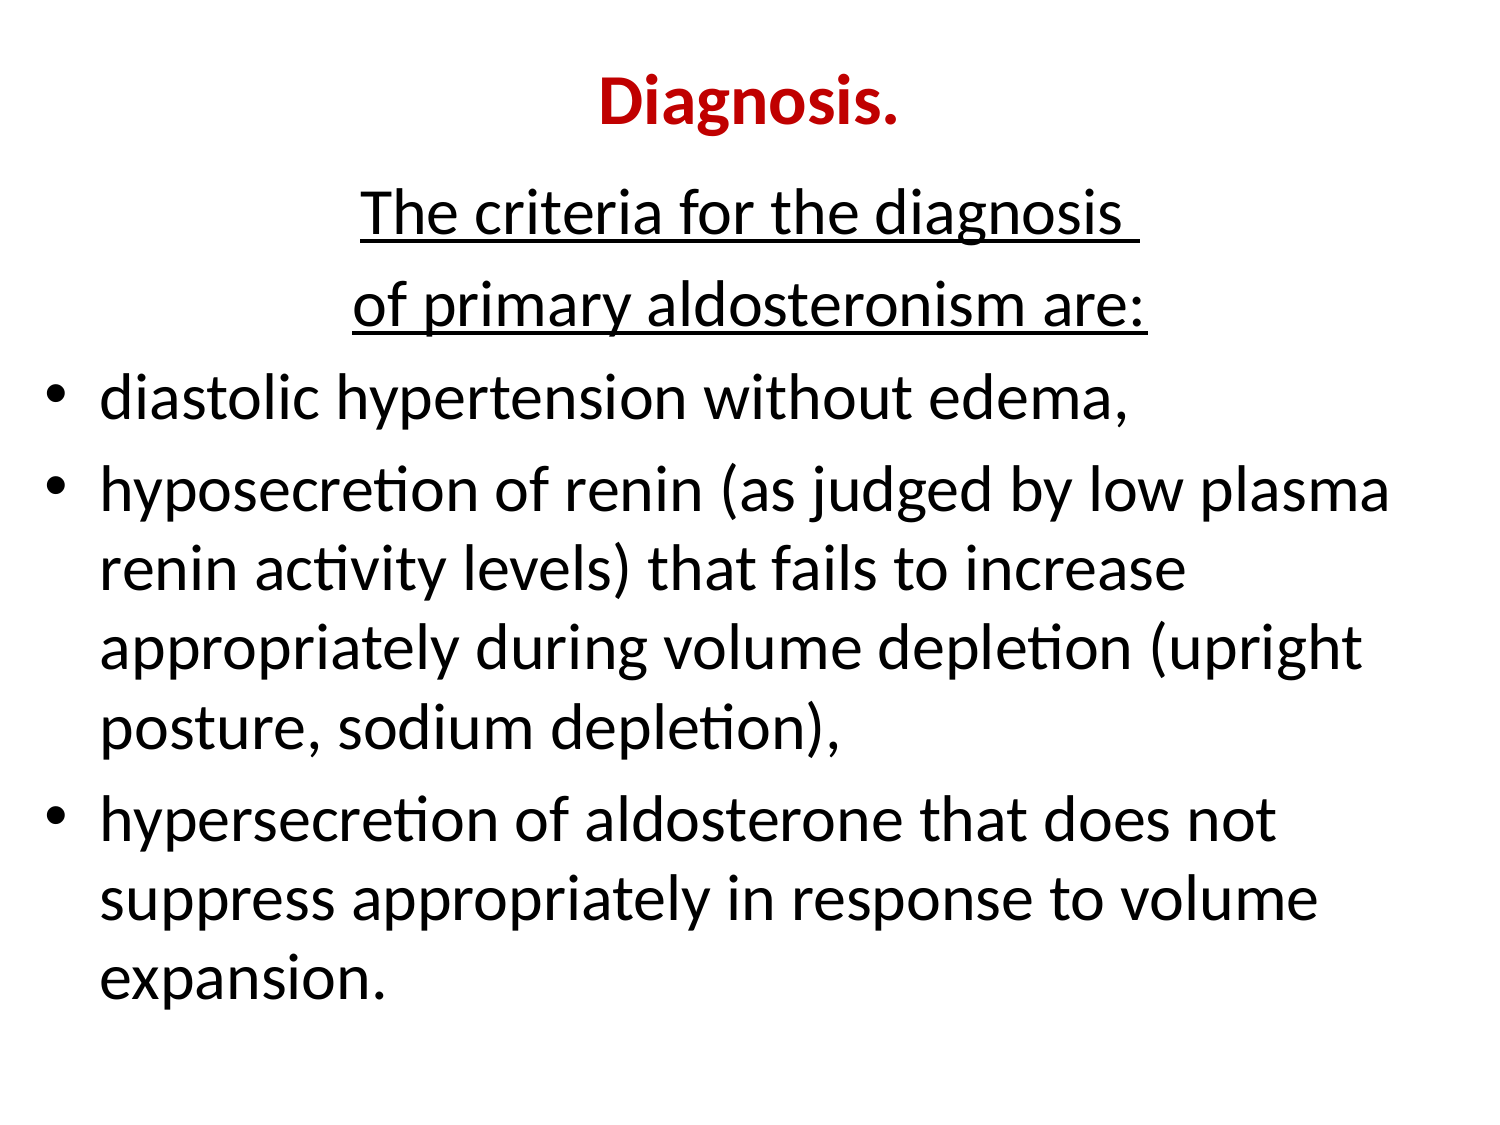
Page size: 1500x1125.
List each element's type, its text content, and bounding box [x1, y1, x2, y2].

title Diagnosis. [75, 45, 1425, 160]
list The criteria for the diagnosis of primary aldosteronism are: diastolic hypertension without edema, hyposecretion of renin (as judged by low plasma renin activity levels) that fails to increase appropriately during volume depletion (upright posture, sodium depletion), hypersecretion of aldosterone that does not suppress appropriately in response to volume expansion. [29, 160, 1471, 1030]
